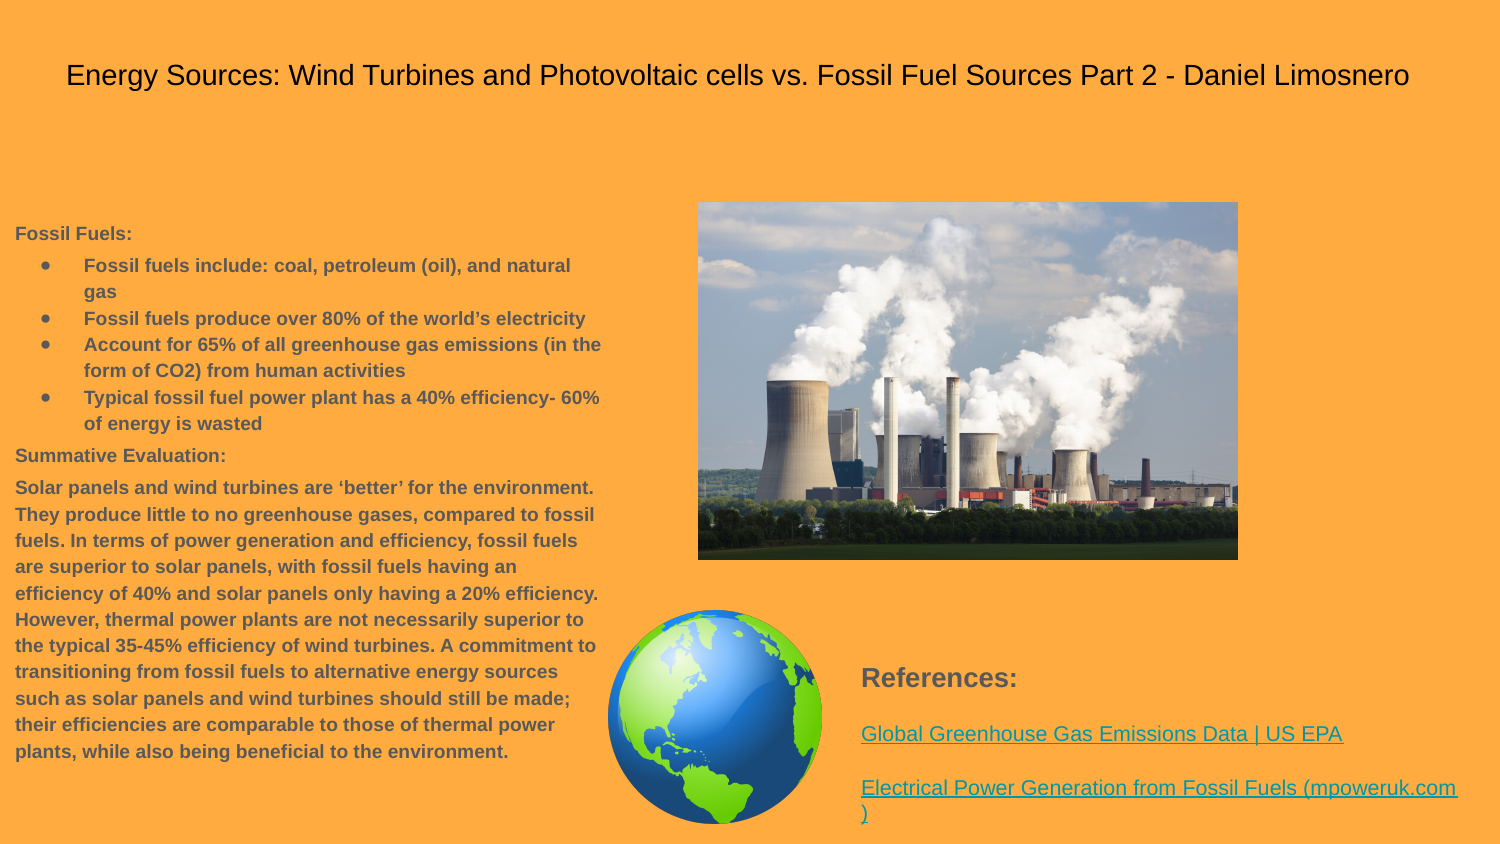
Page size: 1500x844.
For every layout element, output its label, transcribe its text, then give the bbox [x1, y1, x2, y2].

list Fossil Fuels: Fossil fuels include: coal, petroleum (oil), and natural gas Fossil fuels produce over 80% of the world’s electricity Account for 65% of all greenhouse gas emissions (in the form of CO2) from human activities Typical fossil fuel power plant has a 40% efficiency- 60% of energy is wasted Summative Evaluation: Solar panels and wind turbines are ‘better’ for the environment. They produce little to no greenhouse gases, compared to fossil fuels. In terms of power generation and efficiency, fossil fuels are superior to solar panels, with fossil fuels having an efficiency of 40% and solar panels only having a 20% efficiency. However, thermal power plants are not necessarily superior to the typical 35-45% efficiency of wind turbines. A commitment to transitioning from fossil fuels to alternative energy sources such as solar panels and wind turbines should still be made; their efficiencies are comparable to those of thermal power plants, while also being beneficial to the environment. [0, 202, 620, 844]
picture [698, 202, 1238, 560]
list References: Global Greenhouse Gas Emissions Data | US EPA Electrical Power Generation from Fossil Fuels (mpoweruk.com) [845, 640, 1480, 815]
title Energy Sources: Wind Turbines and Photovoltaic cells vs. Fossil Fuel Sources Part 2 - Daniel Limosnero [51, 41, 1449, 136]
picture [608, 610, 822, 825]
